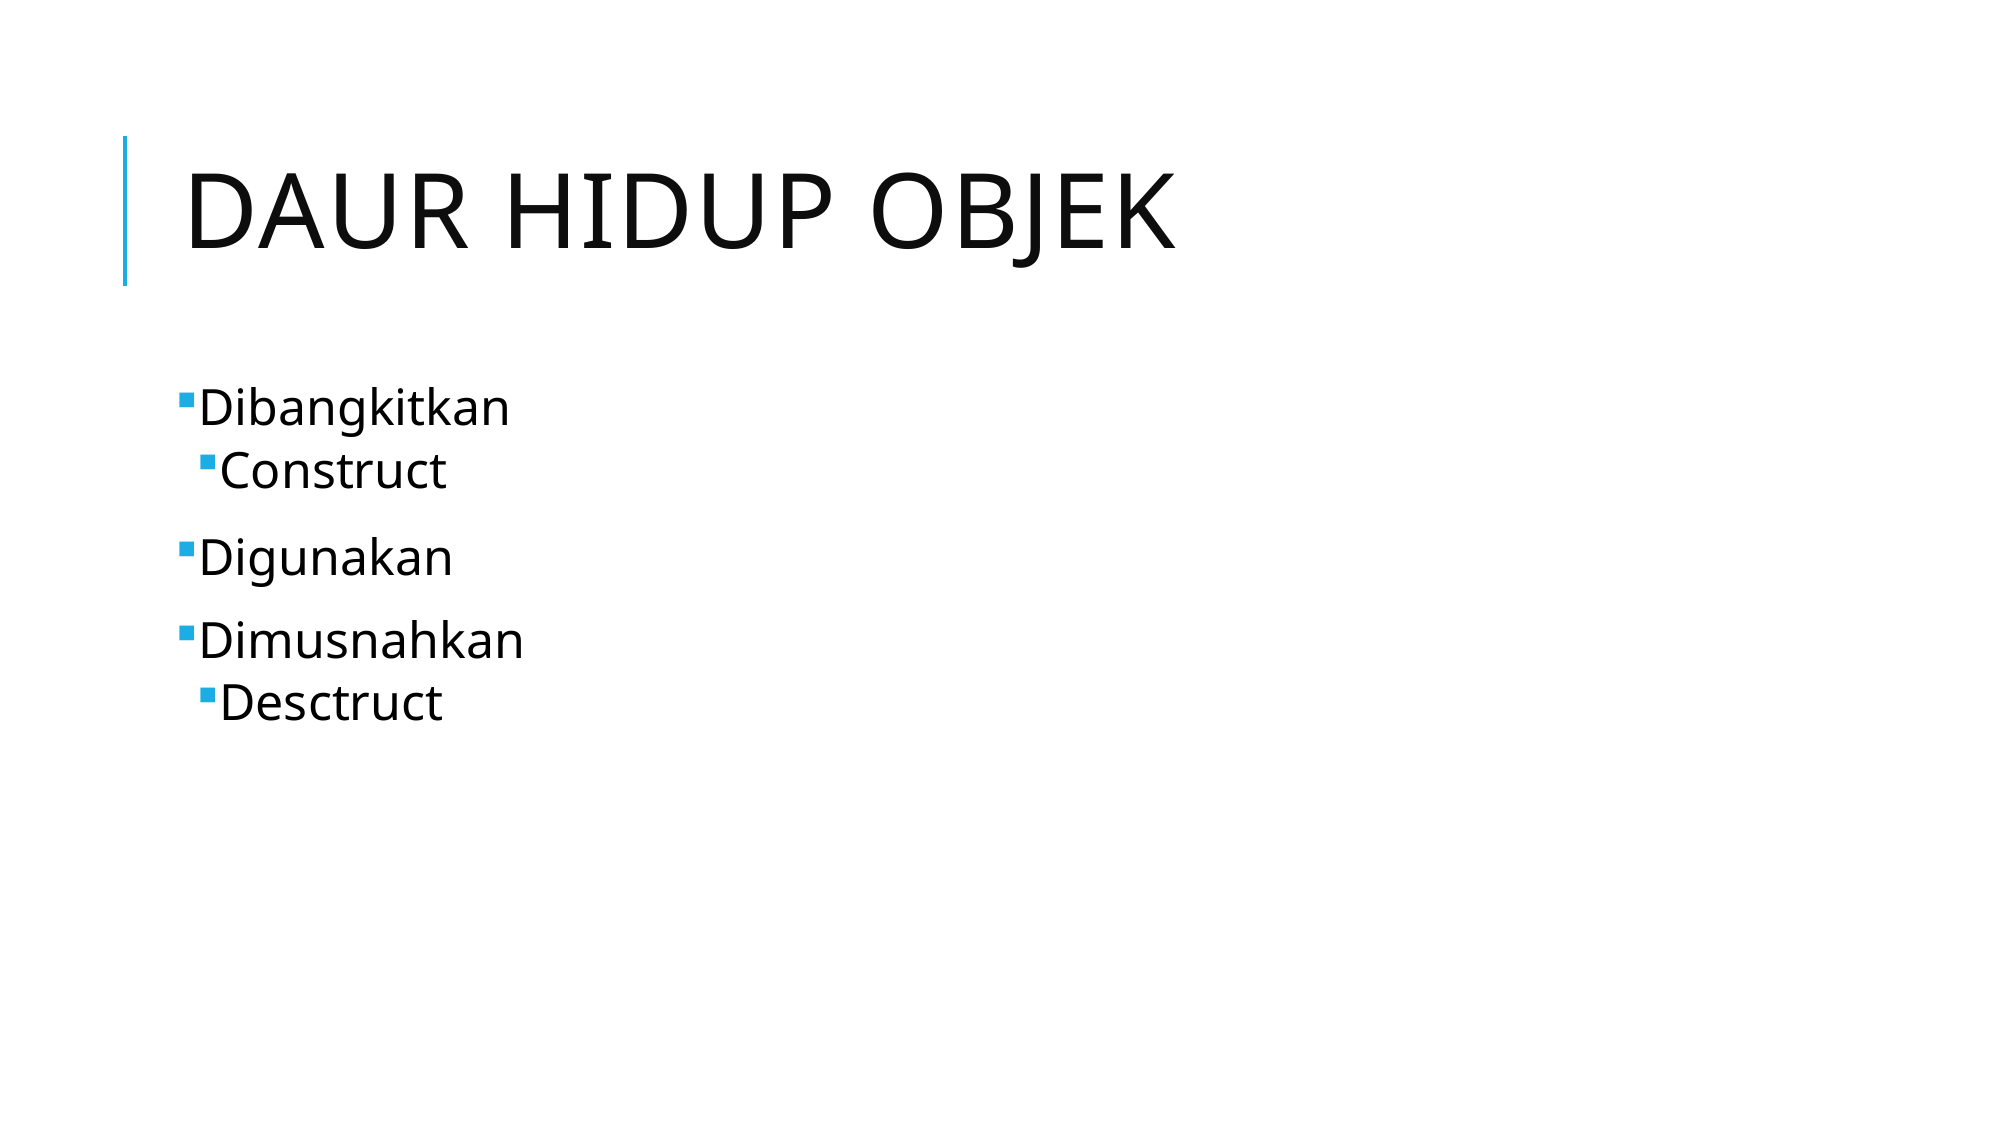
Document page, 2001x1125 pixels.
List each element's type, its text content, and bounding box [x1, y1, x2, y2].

title Daur Hidup Objek [168, 96, 1763, 342]
list Dibangkitkan Construct Digunakan Dimusnahkan Desctruct [168, 375, 1763, 1035]
